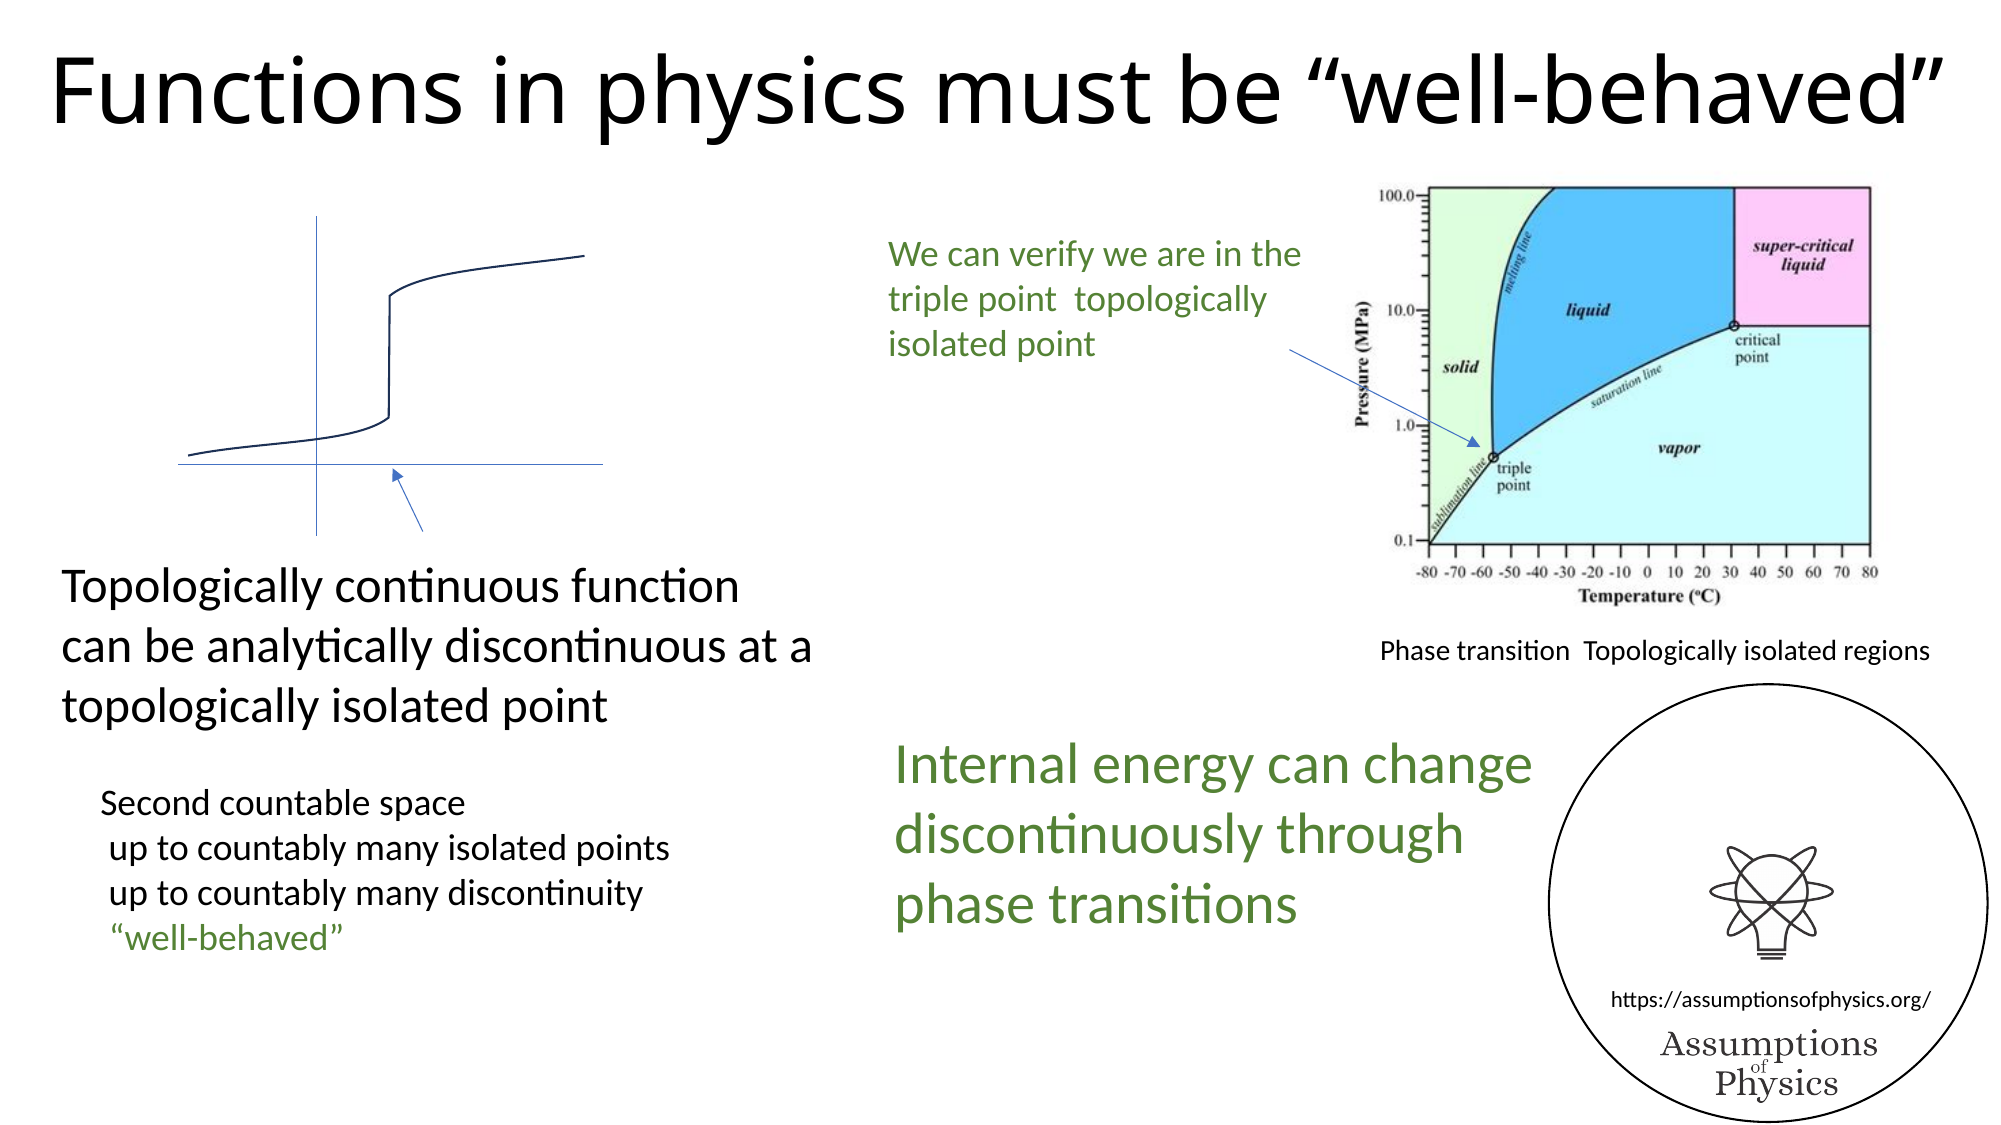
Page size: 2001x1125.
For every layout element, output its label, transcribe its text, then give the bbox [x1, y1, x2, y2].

text_box Topologically continuous function can be analytically discontinuous at a topologically isolated point [46, 545, 835, 740]
picture [1660, 1029, 1877, 1103]
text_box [392, 468, 423, 532]
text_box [1289, 349, 1481, 448]
text_box Functions in physics must be “well-behaved” [27, 24, 1968, 164]
text_box [317, 254, 585, 441]
text_box [187, 391, 316, 457]
text_box Internal energy can change discontinuously through phase transitions [880, 717, 1616, 943]
picture [1324, 150, 1968, 627]
picture [1709, 846, 1834, 960]
